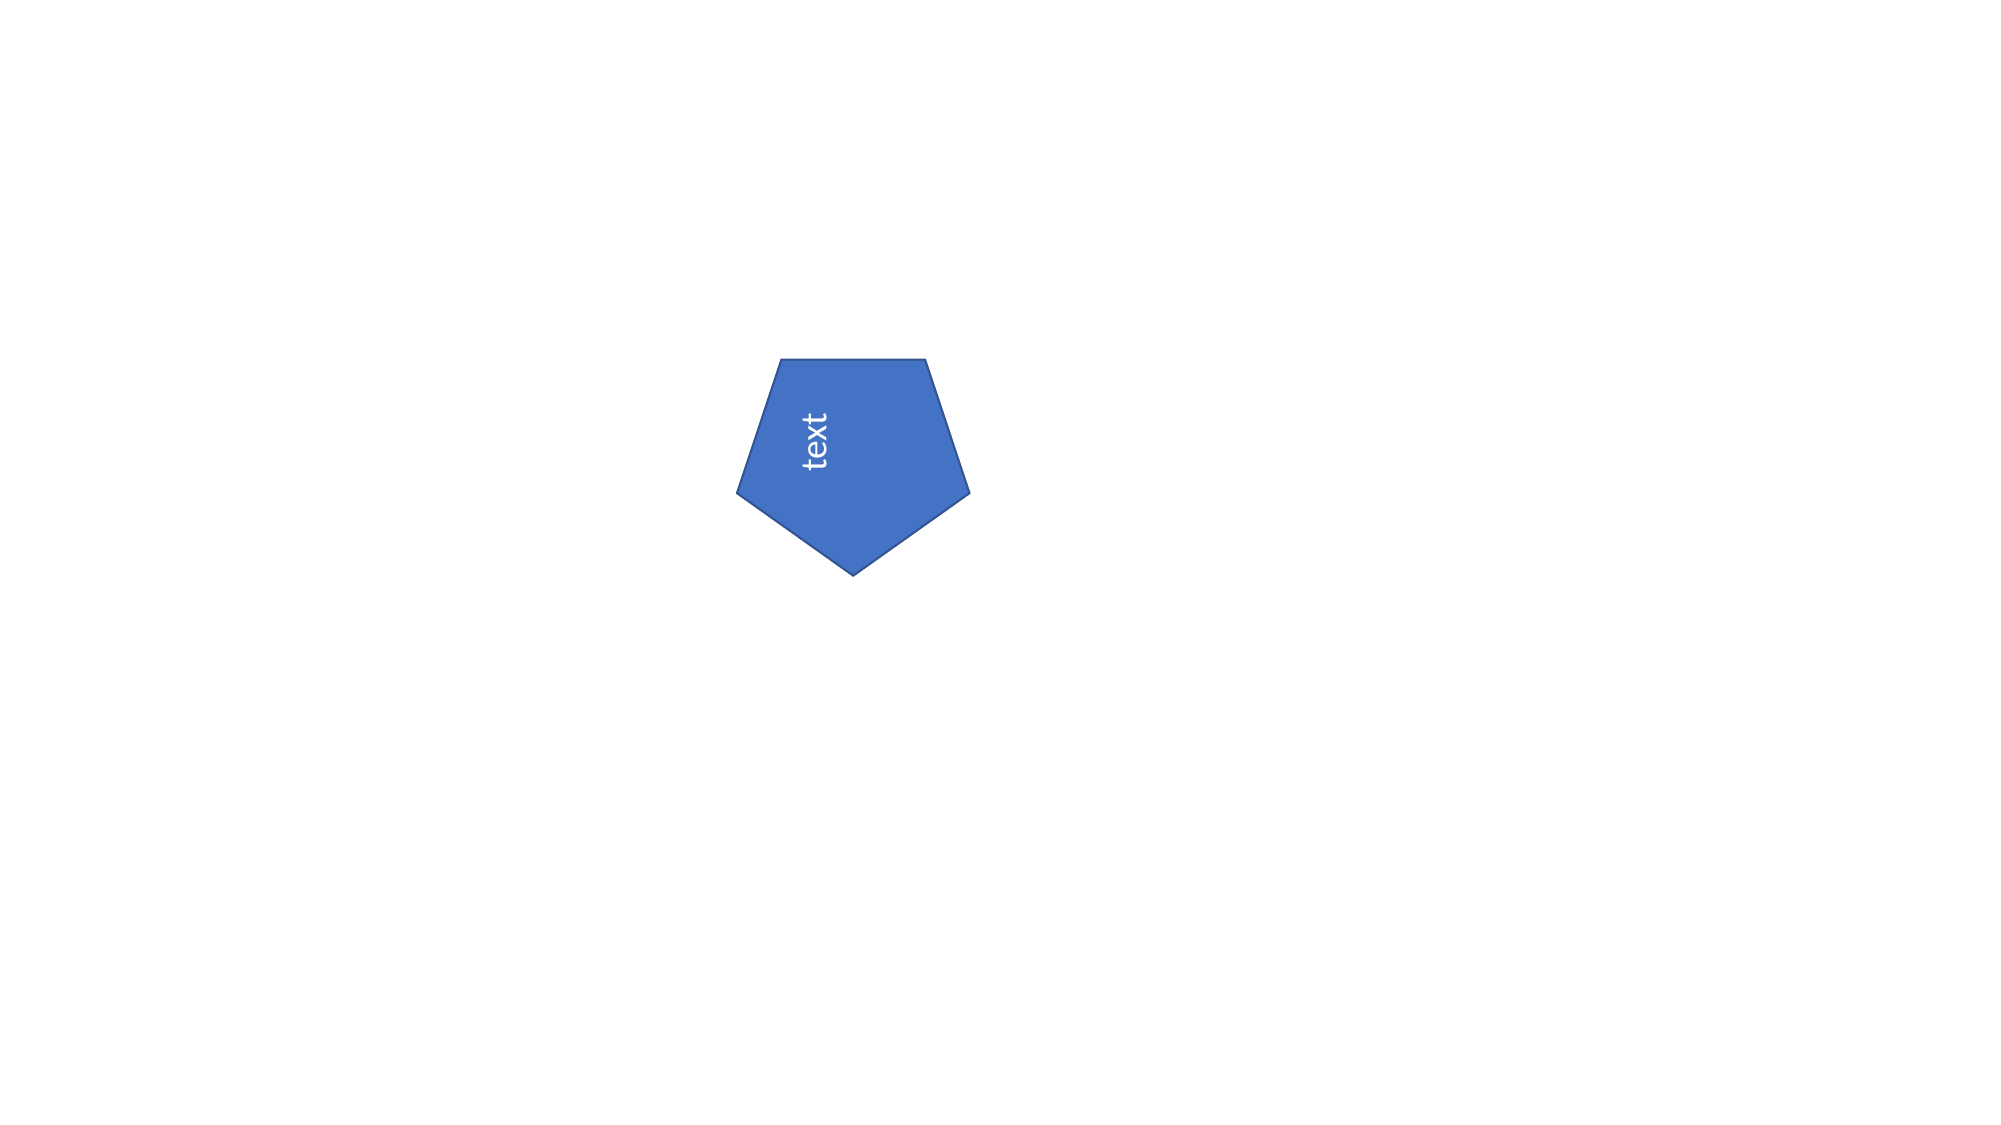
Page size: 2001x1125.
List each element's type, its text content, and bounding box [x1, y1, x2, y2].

text_box text [735, 358, 971, 577]
